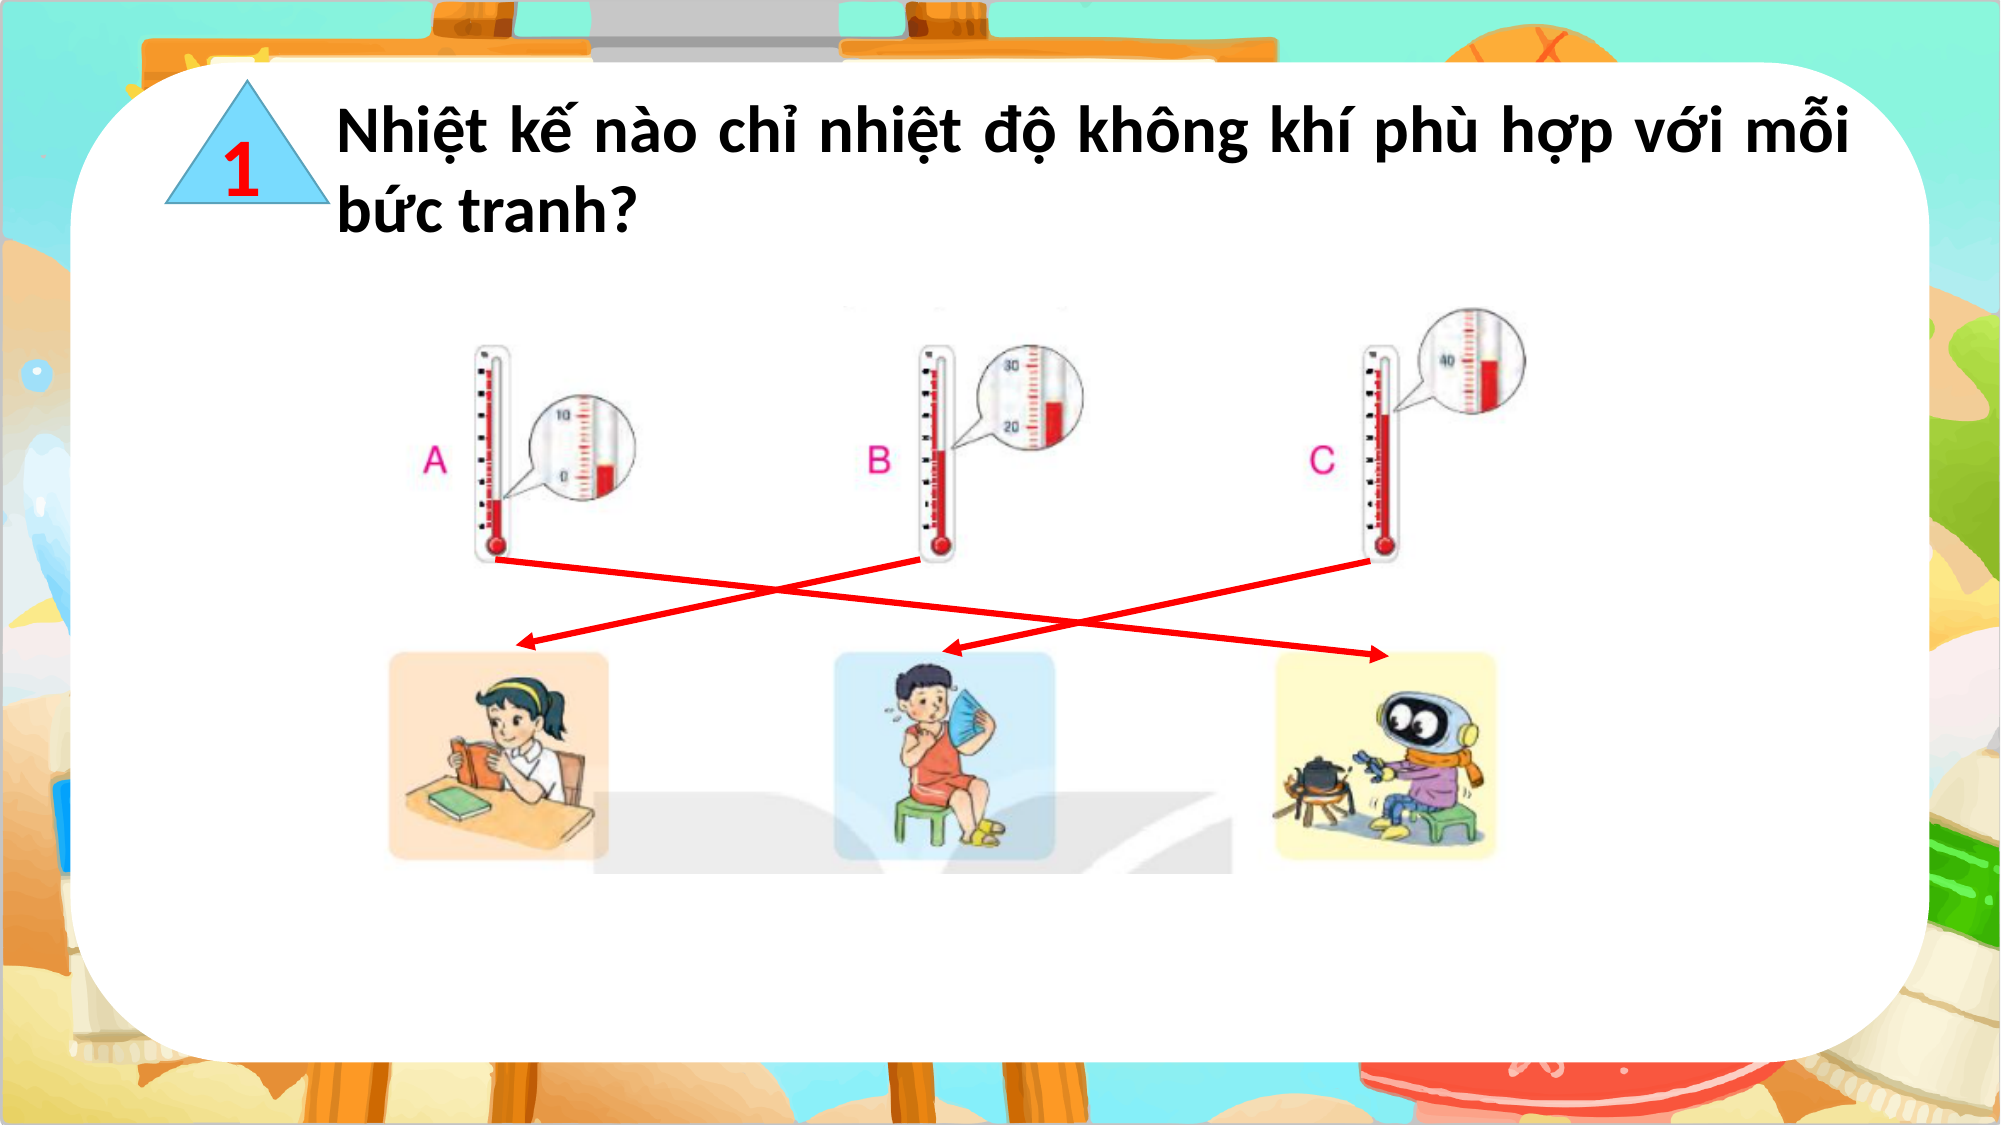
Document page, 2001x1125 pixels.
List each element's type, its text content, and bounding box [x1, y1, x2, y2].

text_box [942, 560, 1371, 652]
picture [0, 0, 2001, 1125]
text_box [515, 559, 921, 646]
text_box Nhiệt kế nào chỉ nhiệt độ không khí phù hợp với mỗi bức tranh? [321, 78, 1869, 254]
text_box 1 [149, 106, 334, 221]
text_box [229, 78, 266, 106]
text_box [495, 559, 1389, 657]
text_box [69, 61, 1931, 1064]
